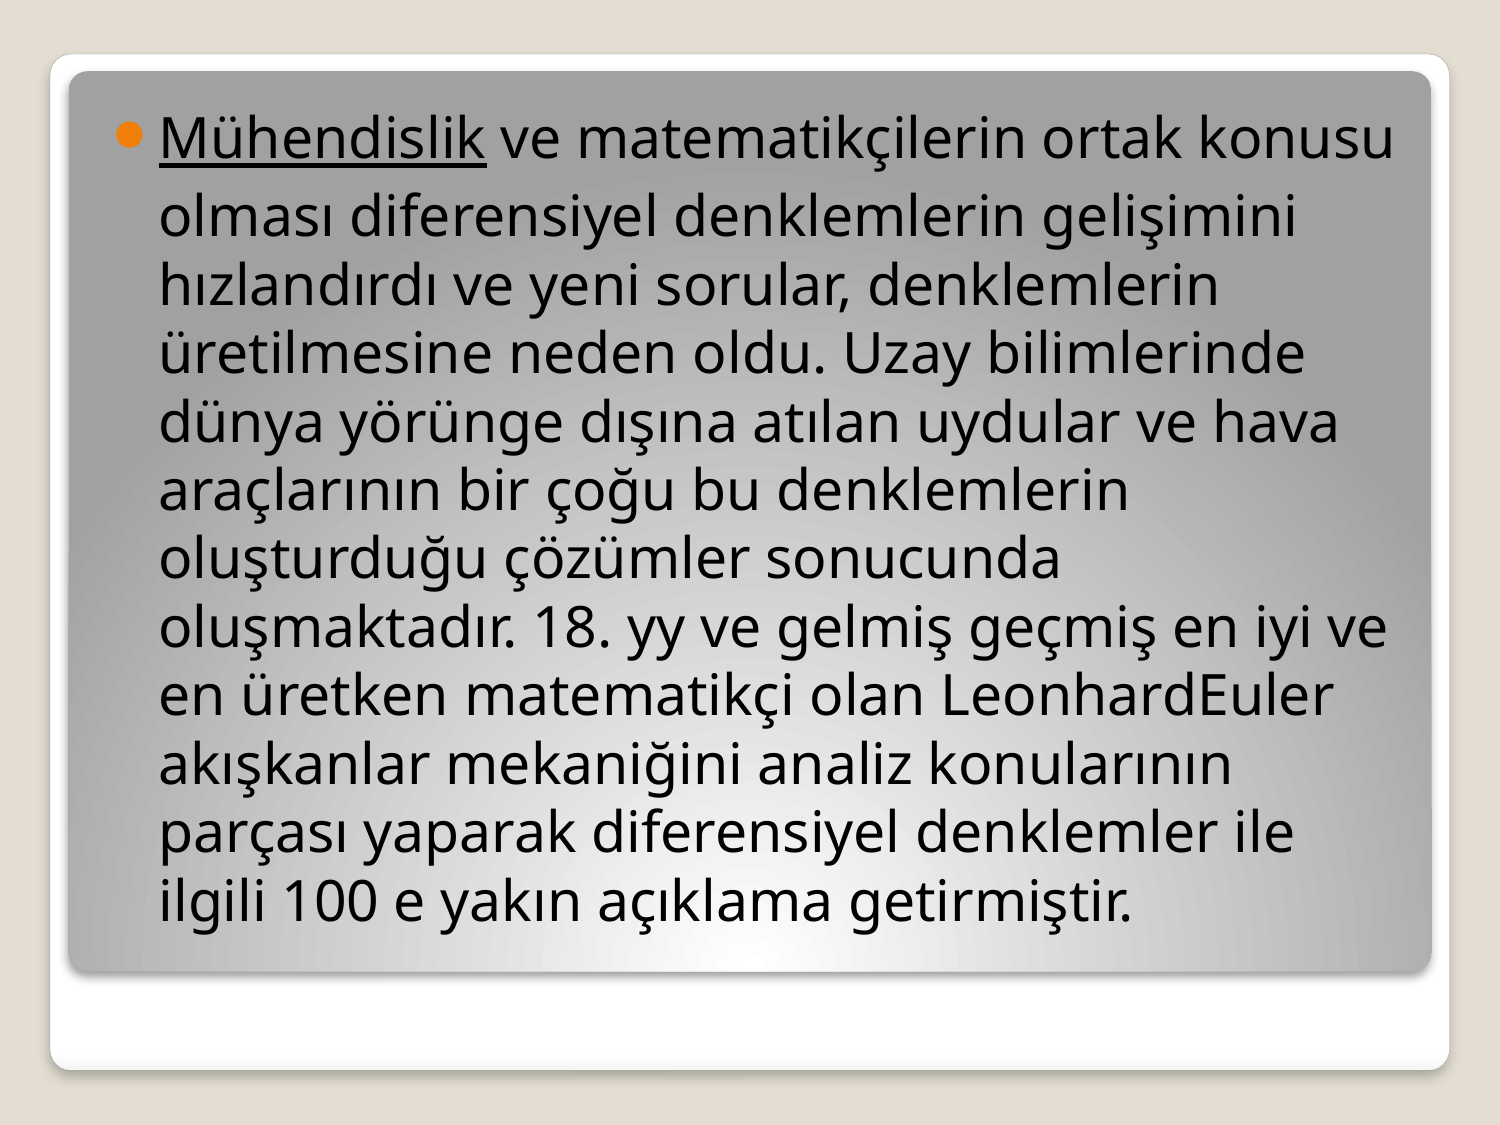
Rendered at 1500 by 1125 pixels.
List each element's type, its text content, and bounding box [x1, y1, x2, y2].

list Mühendislik ve matematikçilerin ortak konusu olması diferensiyel denklemlerin gelişimini hızlandırdı ve yeni sorular, denklemlerin üretilmesine neden oldu. Uzay bilimlerinde dünya yörünge dışına atılan uydular ve hava araçlarının bir çoğu bu denklemlerin oluşturduğu çözümler sonucunda oluşmaktadır. 18. yy ve gelmiş geçmiş en iyi ve en üretken matematikçi olan LeonhardEuler akışkanlar mekaniğini analiz konularının parçası yaparak diferensiyel denklemler ile ilgili 100 e yakın açıklama getirmiştir. [82, 86, 1425, 950]
